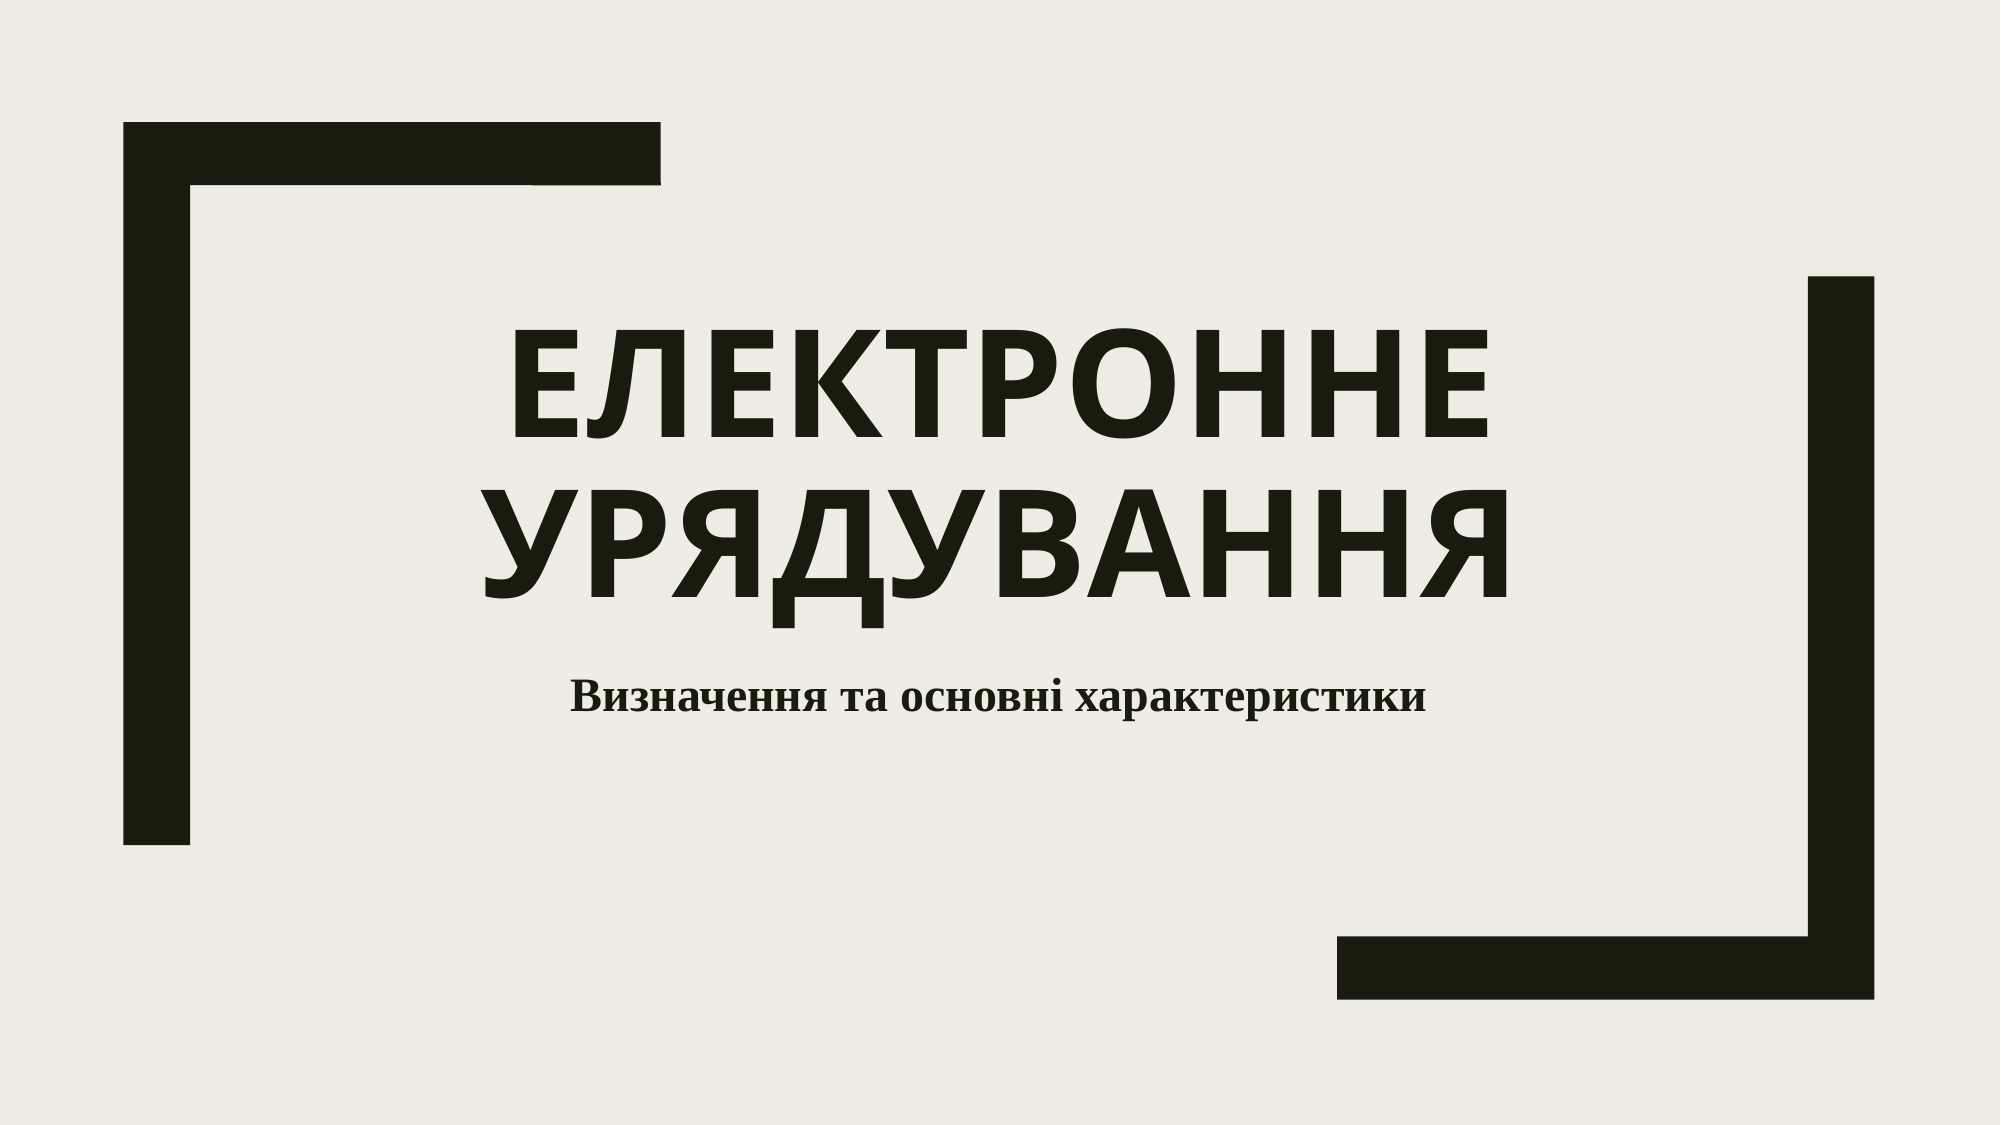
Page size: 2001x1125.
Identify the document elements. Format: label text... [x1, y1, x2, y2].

title ЕЛЕКТРОННЕ УРЯДУВАННЯ [314, 293, 1686, 638]
subtitle Визначення та основні характеристики [439, 649, 1561, 828]
